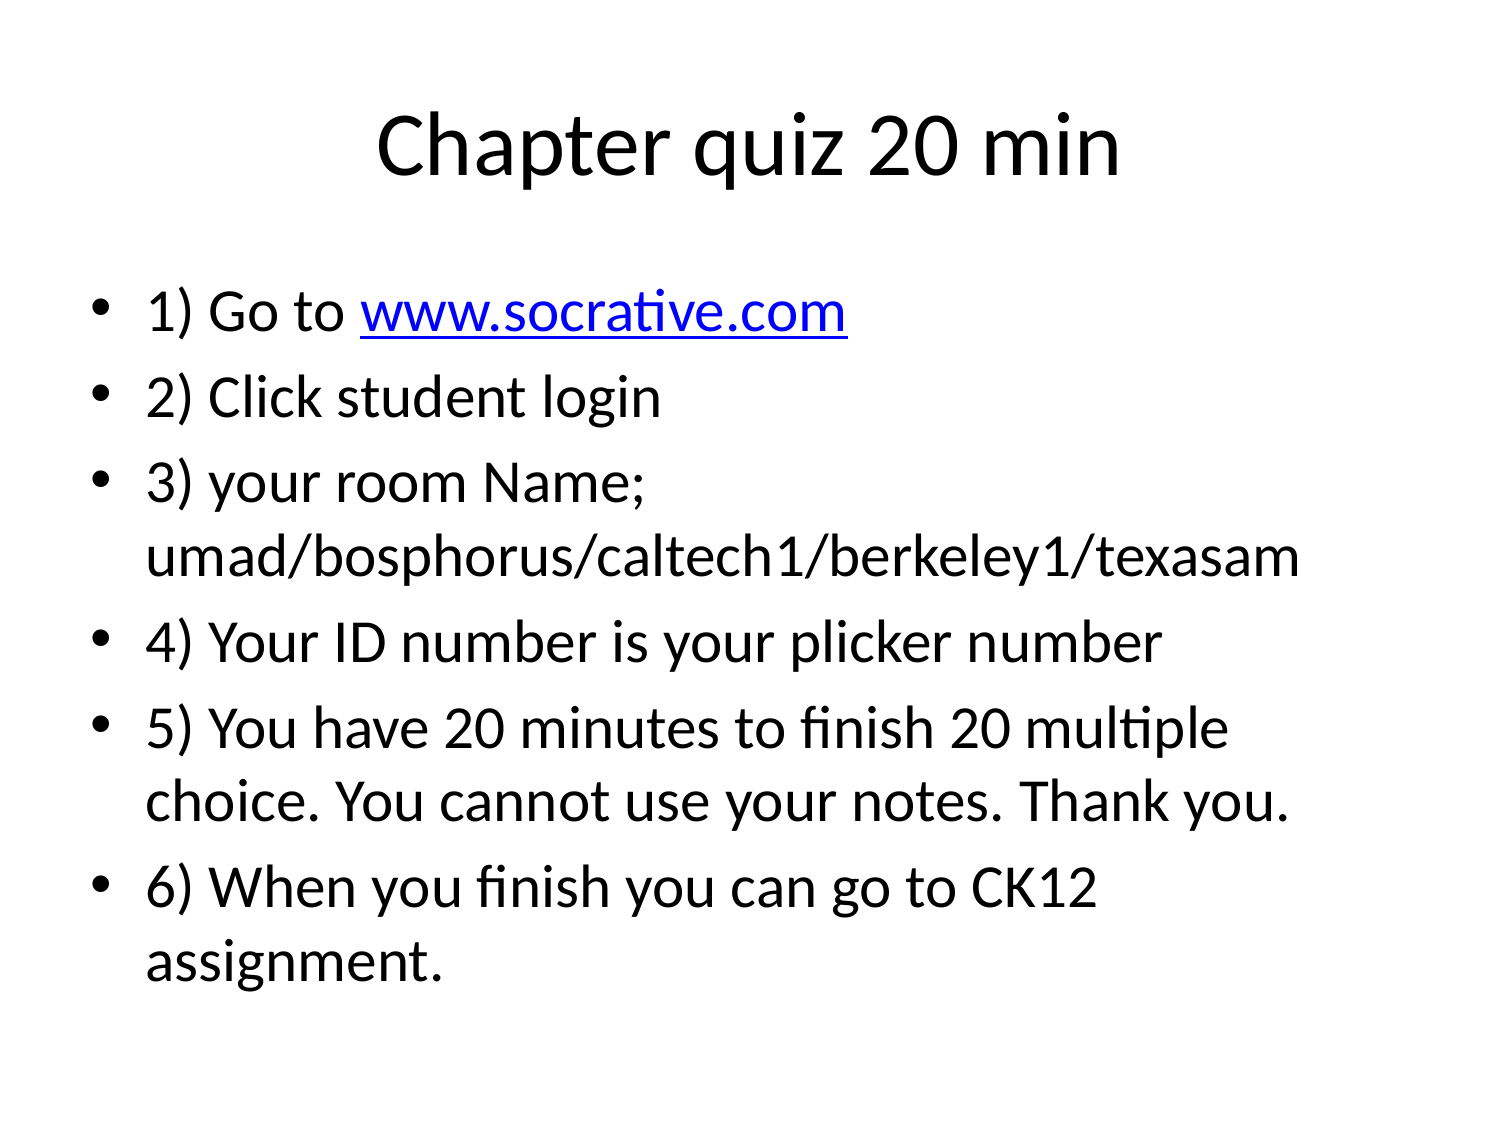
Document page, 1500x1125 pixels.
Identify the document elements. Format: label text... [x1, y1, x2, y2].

list 1) Go to www.socrative.com 2) Click student login 3) your room Name; umad/bosphorus/caltech1/berkeley1/texasam 4) Your ID number is your plicker number 5) You have 20 minutes to finish 20 multiple choice. You cannot use your notes. Thank you. 6) When you finish you can go to CK12 assignment. [75, 262, 1425, 1005]
title Chapter quiz 20 min [75, 45, 1425, 233]
